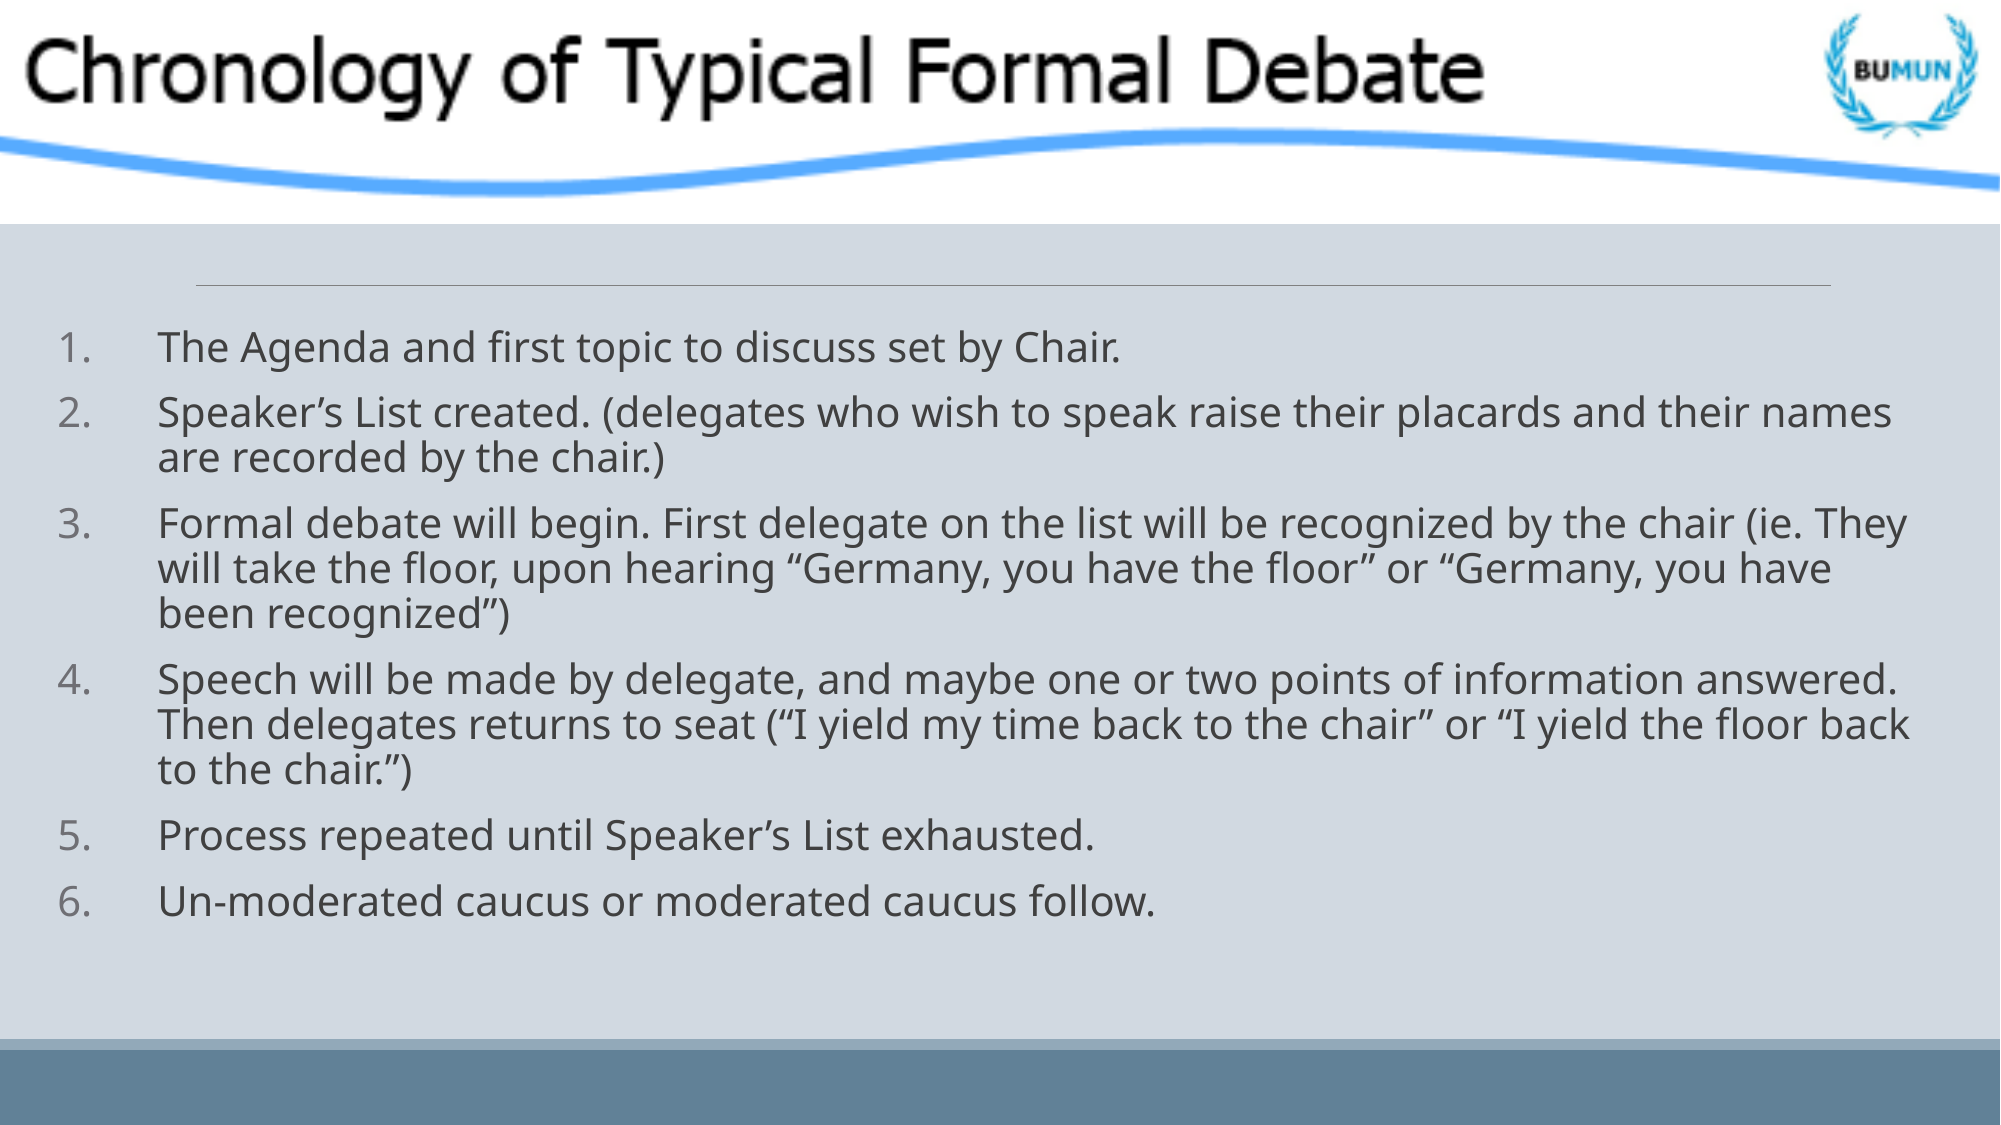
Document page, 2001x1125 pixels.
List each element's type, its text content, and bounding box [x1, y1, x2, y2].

list The Agenda and first topic to discuss set by Chair. Speaker’s List created. (delegates who wish to speak raise their placards and their names are recorded by the chair.) Formal debate will begin. First delegate on the list will be recognized by the chair (ie. They will take the floor, upon hearing “Germany, you have the floor” or “Germany, you have been recognized”) Speech will be made by delegate, and maybe one or two points of information answered. Then delegates returns to seat (“I yield my time back to the chair” or “I yield the floor back to the chair.”) Process repeated until Speaker’s List exhausted. Un-moderated caucus or moderated caucus follow. [57, 318, 1921, 979]
picture [0, 0, 2000, 224]
